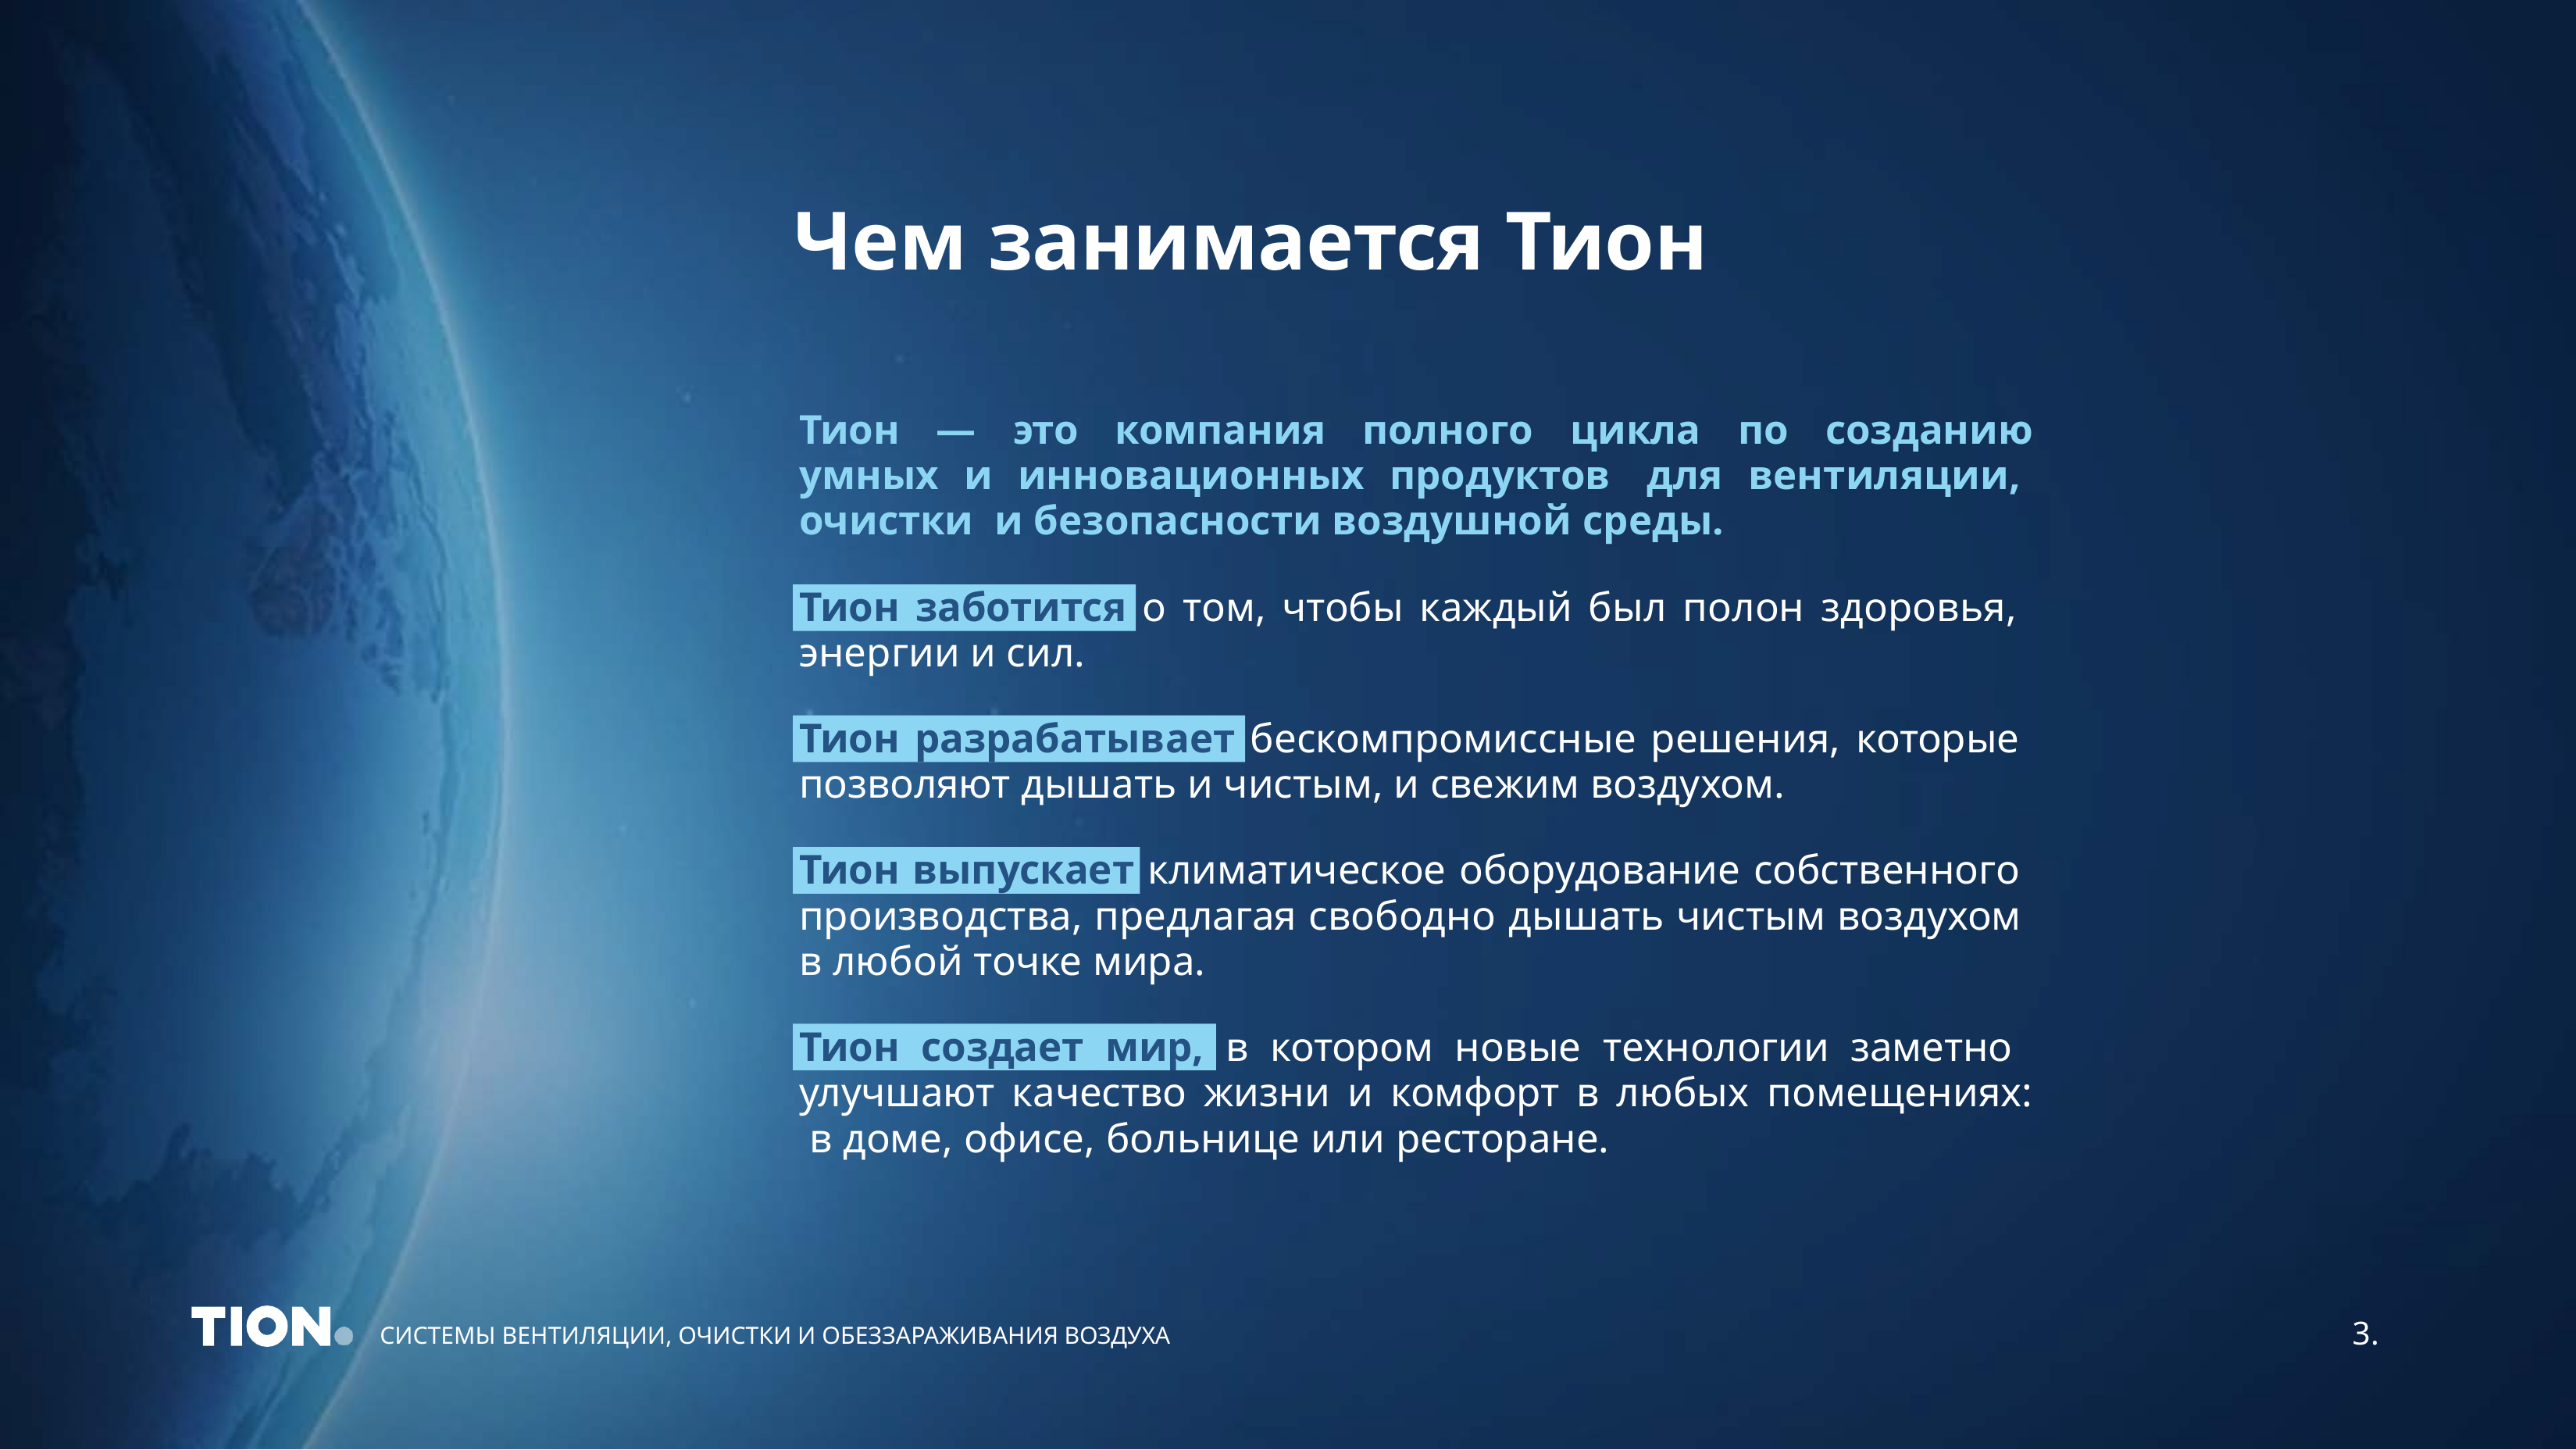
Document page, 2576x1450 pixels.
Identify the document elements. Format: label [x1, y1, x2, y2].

text_box [0, 0, 2576, 1450]
